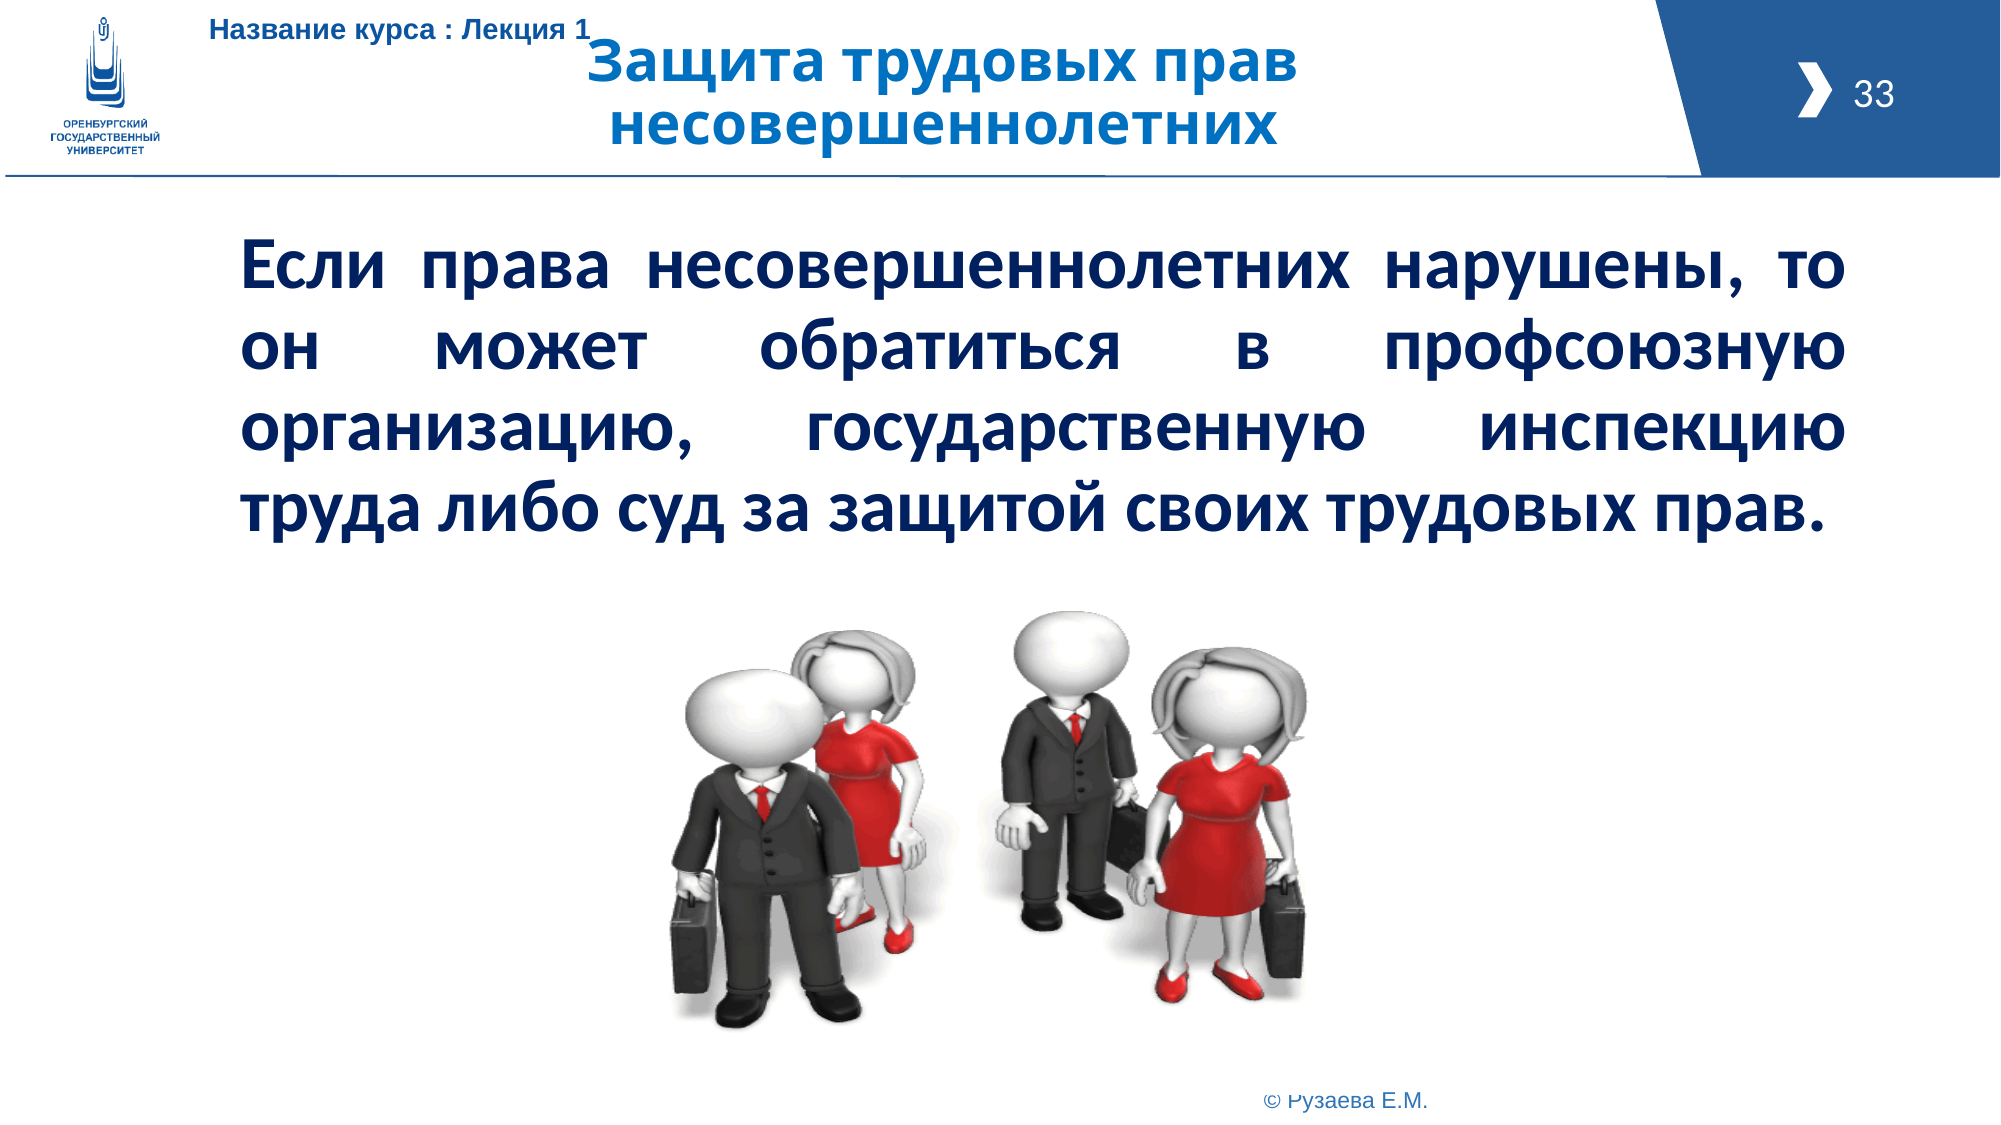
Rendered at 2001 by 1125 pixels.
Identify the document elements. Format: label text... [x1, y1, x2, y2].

picture [620, 569, 1363, 1095]
picture [51, 17, 161, 171]
title Защита трудовых прав несовершеннолетних [196, 69, 1690, 189]
list Если права несовершеннолетних нарушены, то он может обратиться в профсоюзную организацию, государственную инспекцию труда либо суд за защитой своих трудовых прав. [187, 216, 1864, 870]
